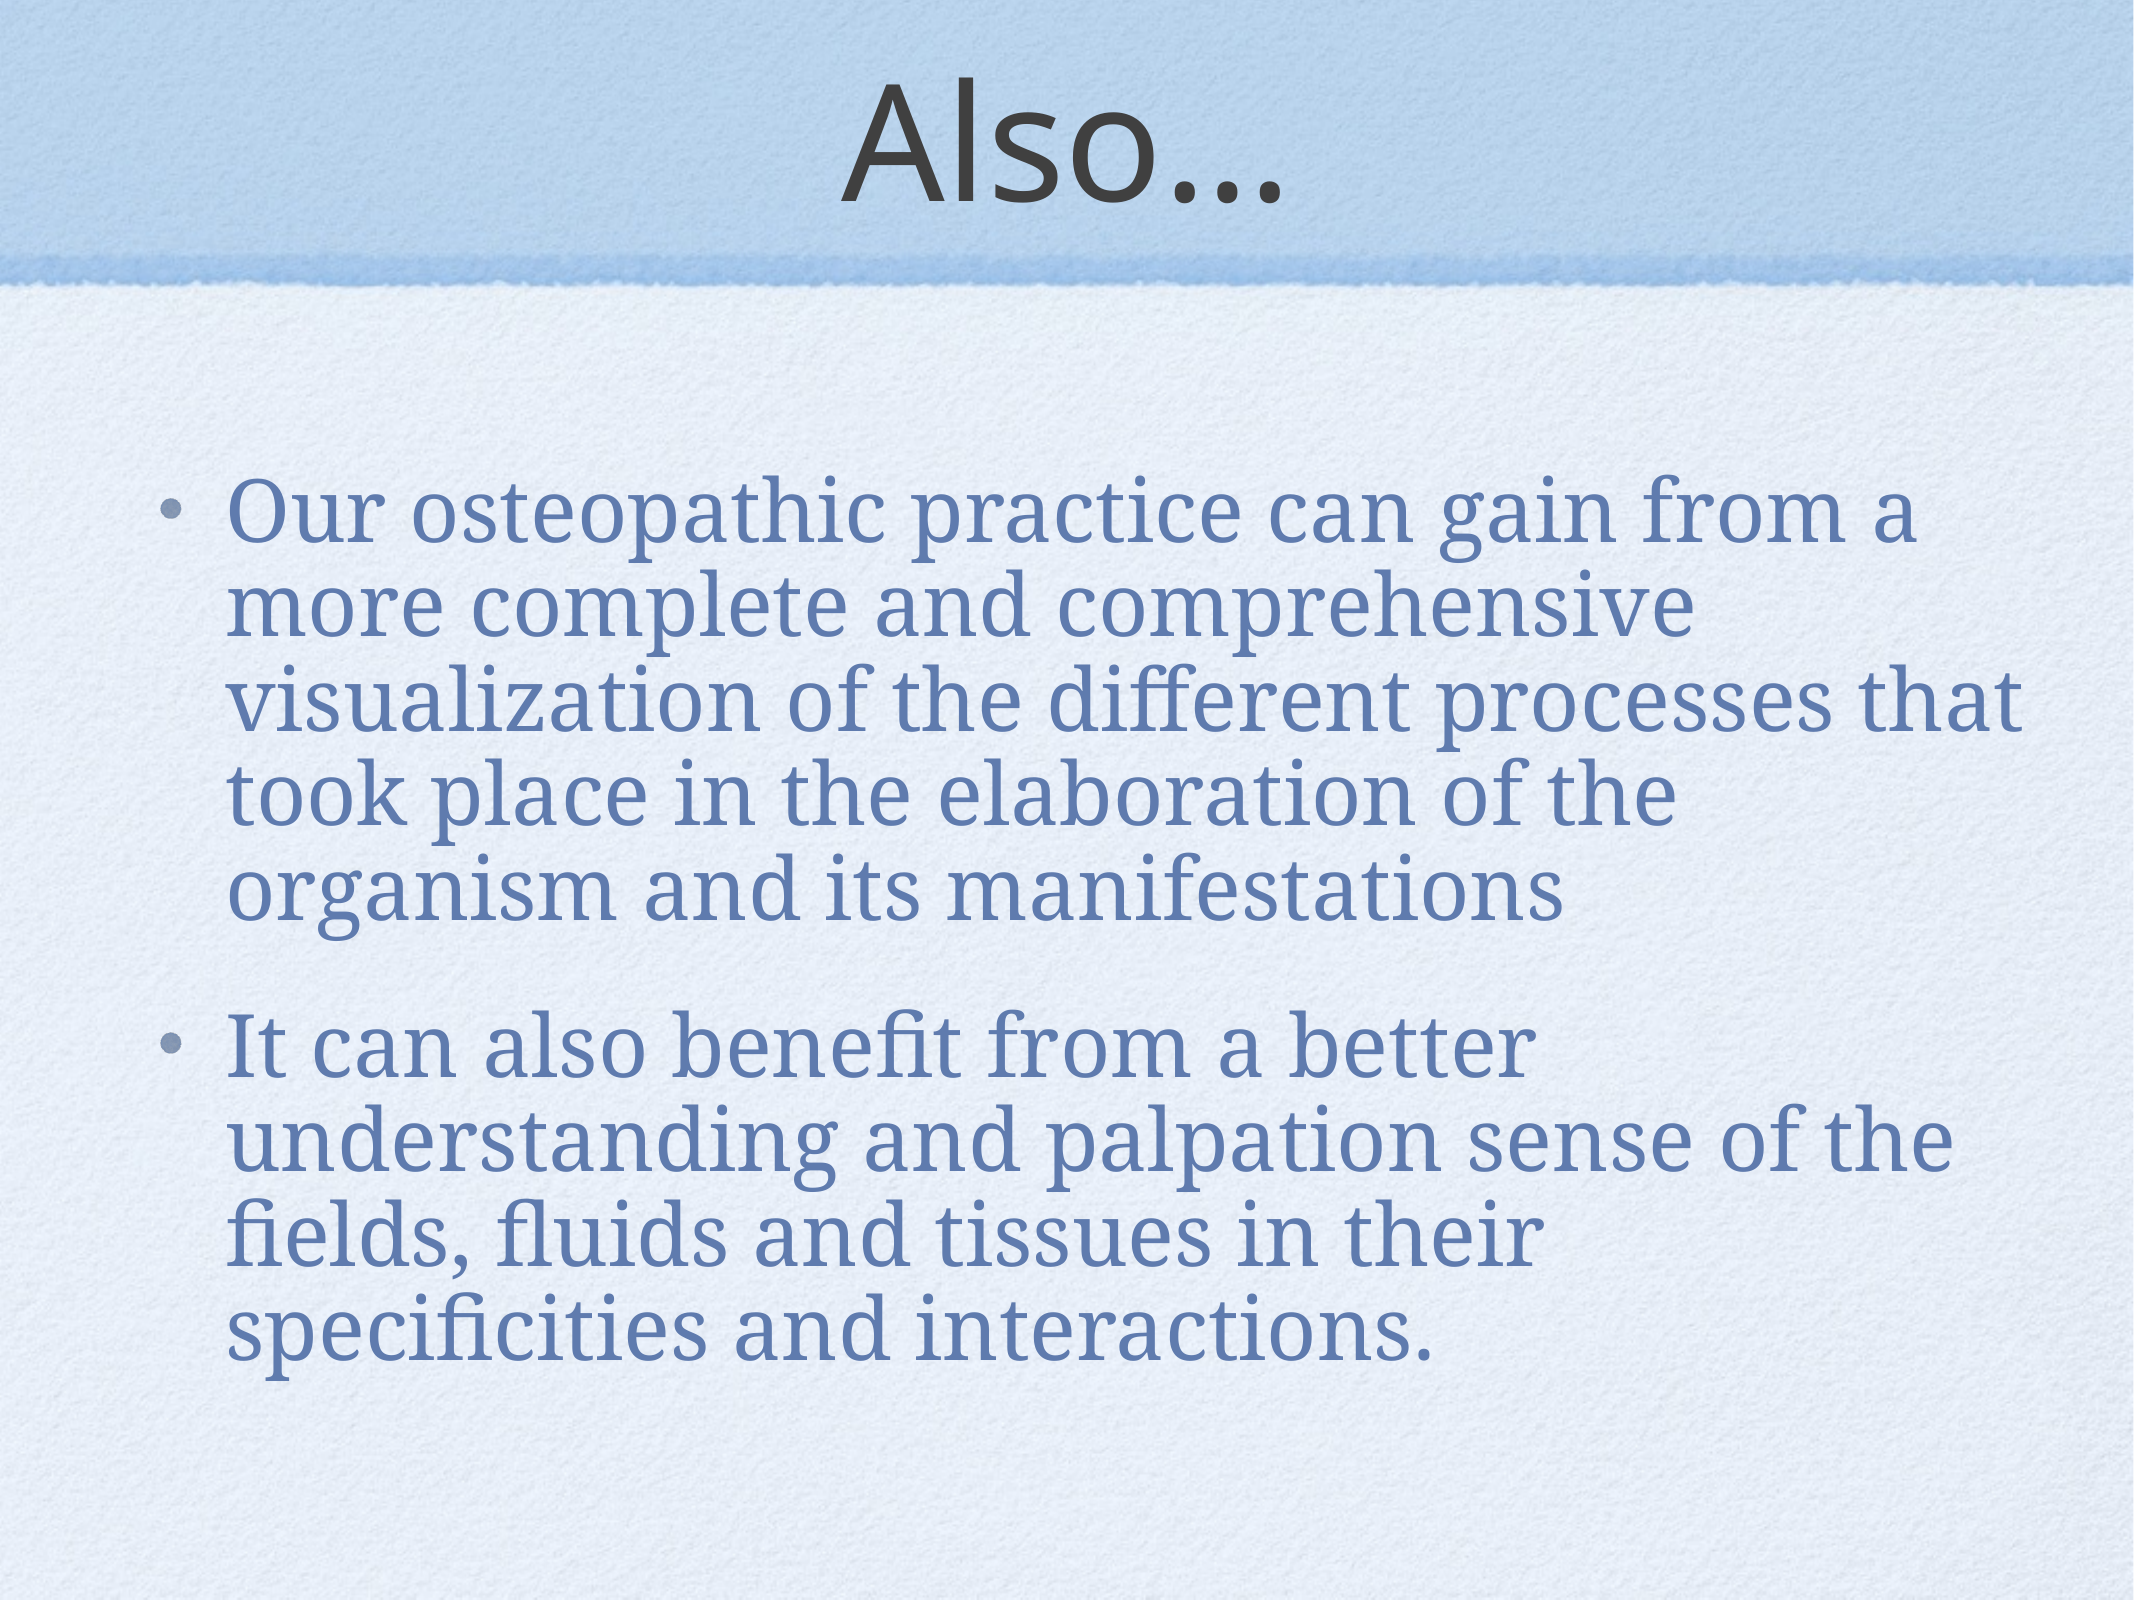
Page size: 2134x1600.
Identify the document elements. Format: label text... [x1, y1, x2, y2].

picture [0, 0, 2134, 1600]
list Our osteopathic practice can gain from a more complete and comprehensive visualization of the different processes that took place in the elaboration of the organism and its manifestations It can also benefit from a better understanding and palpation sense of the fields, fluids and tissues in their specificities and interactions. [72, 389, 2061, 1457]
title Also… [72, 24, 2061, 249]
